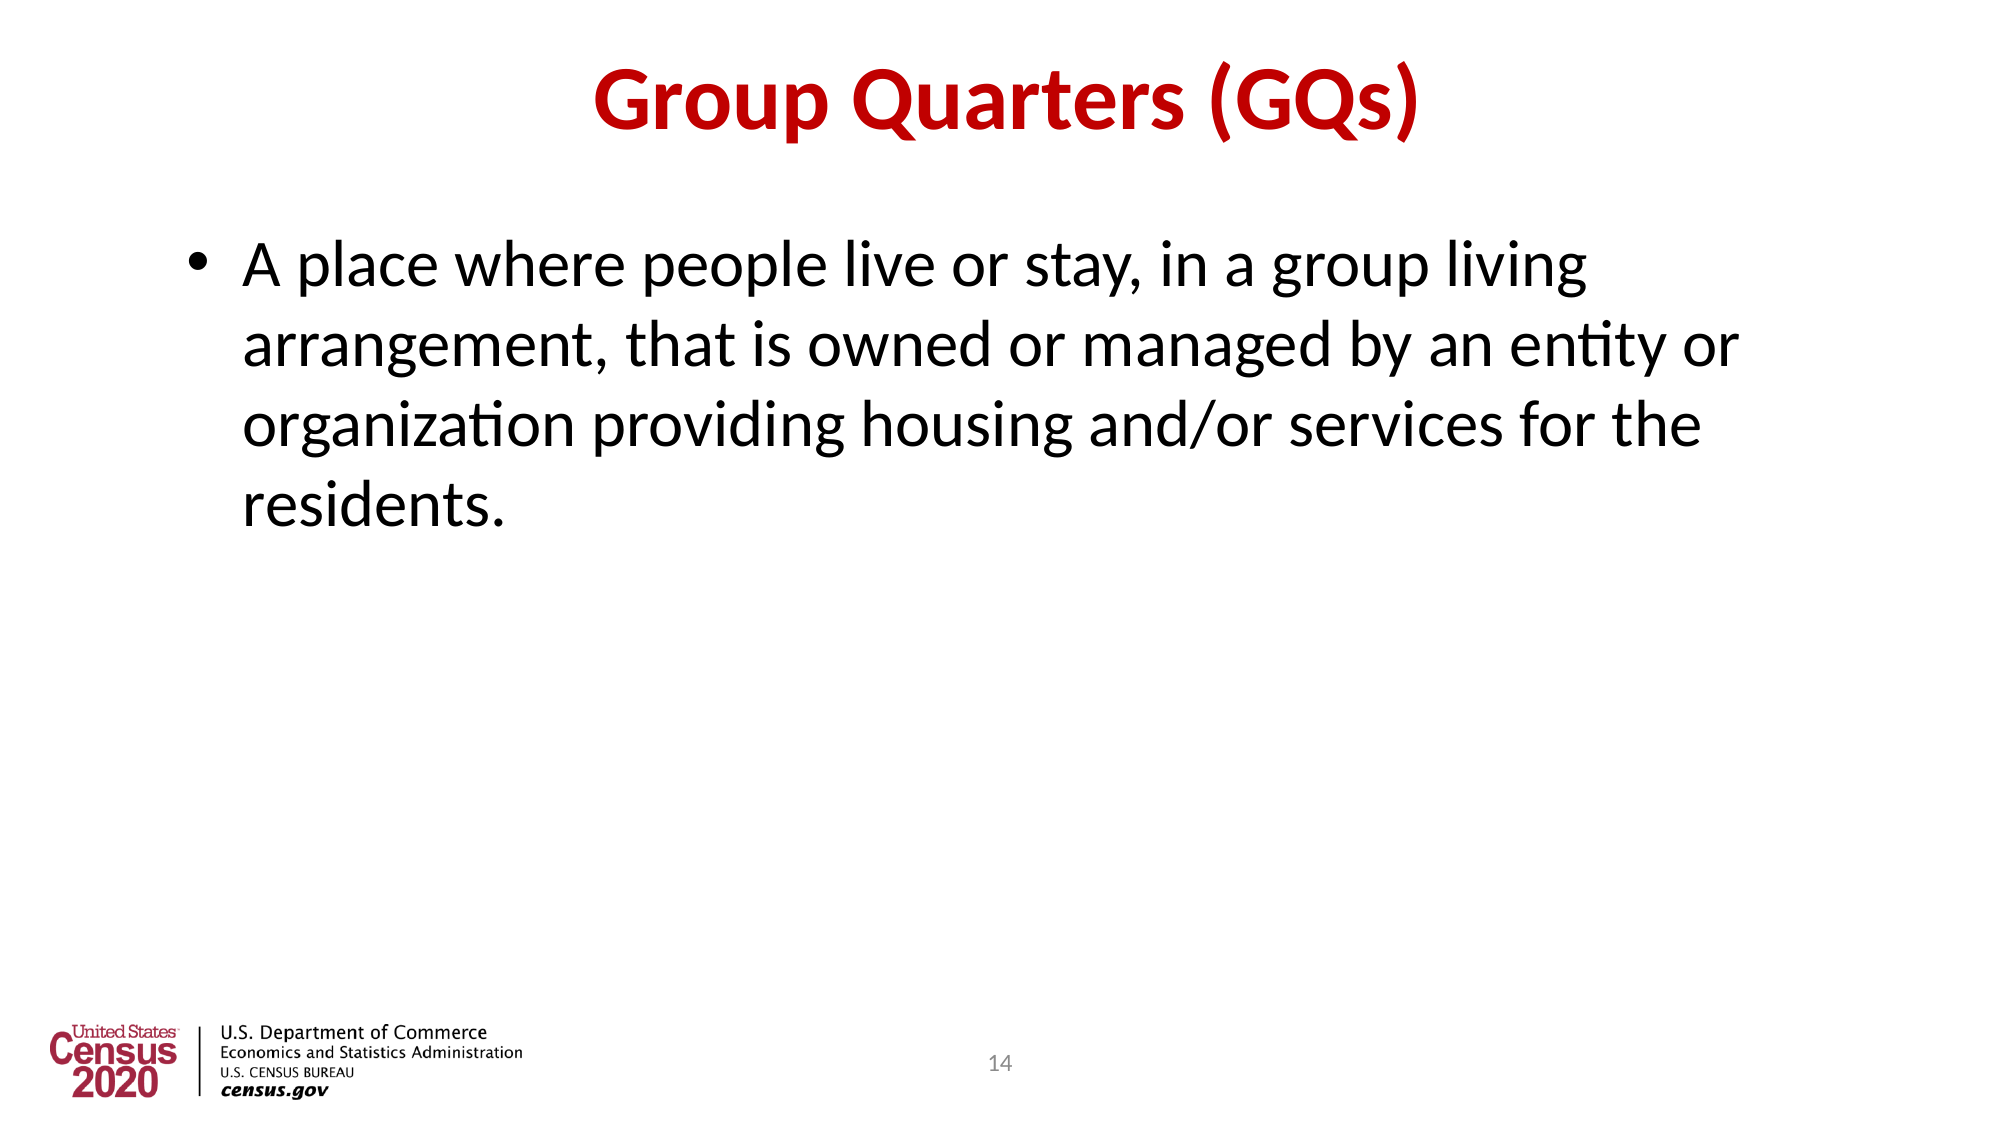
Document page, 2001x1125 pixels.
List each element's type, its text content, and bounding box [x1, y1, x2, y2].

list A place where people live or stay, in a group living arrangement, that is owned or managed by an entity or organization providing housing and/or services for the residents. [171, 212, 1825, 980]
picture [50, 1024, 522, 1100]
slide_number 14 [774, 1032, 1225, 1092]
title Group Quarters (GQs) [107, 0, 1908, 187]
